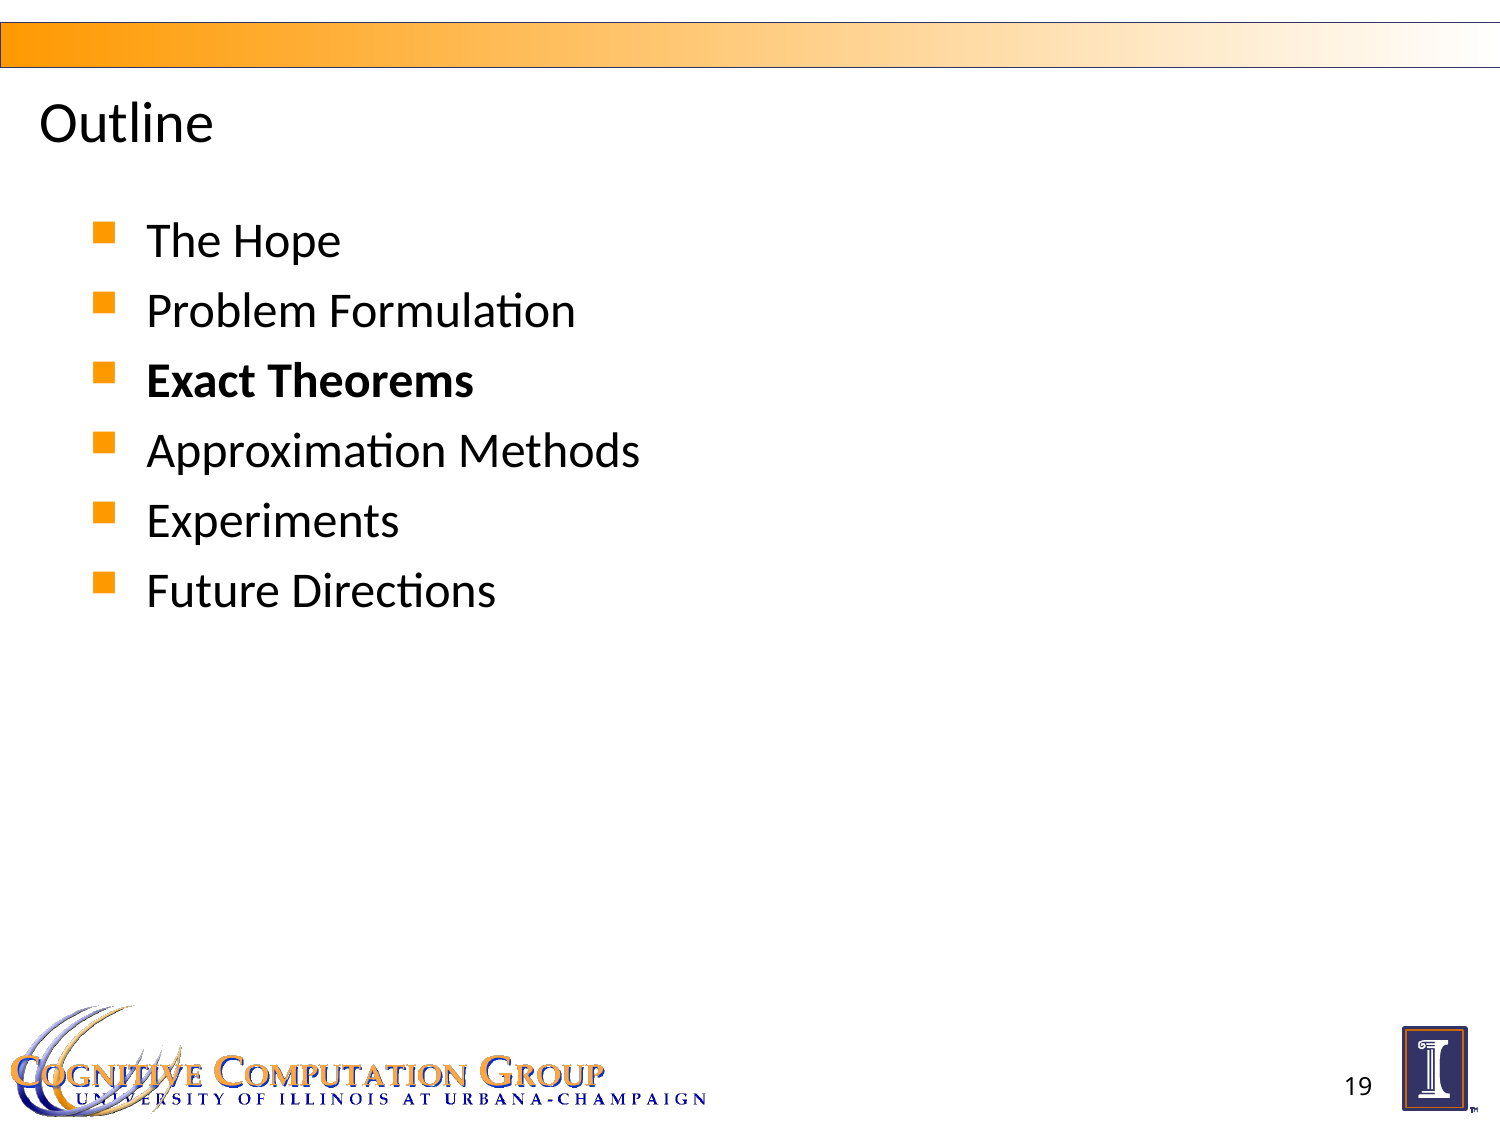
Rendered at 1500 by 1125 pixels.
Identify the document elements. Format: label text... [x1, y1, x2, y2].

text_box Q [562, 23, 566, 67]
picture [0, 1000, 713, 1125]
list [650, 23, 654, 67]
slide_number 19 [1237, 1074, 1388, 1113]
list The Hope Problem Formulation Exact Theorems Approximation Methods Experiments Future Directions [74, 199, 1426, 1013]
title Outline [24, 74, 1376, 163]
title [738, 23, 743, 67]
